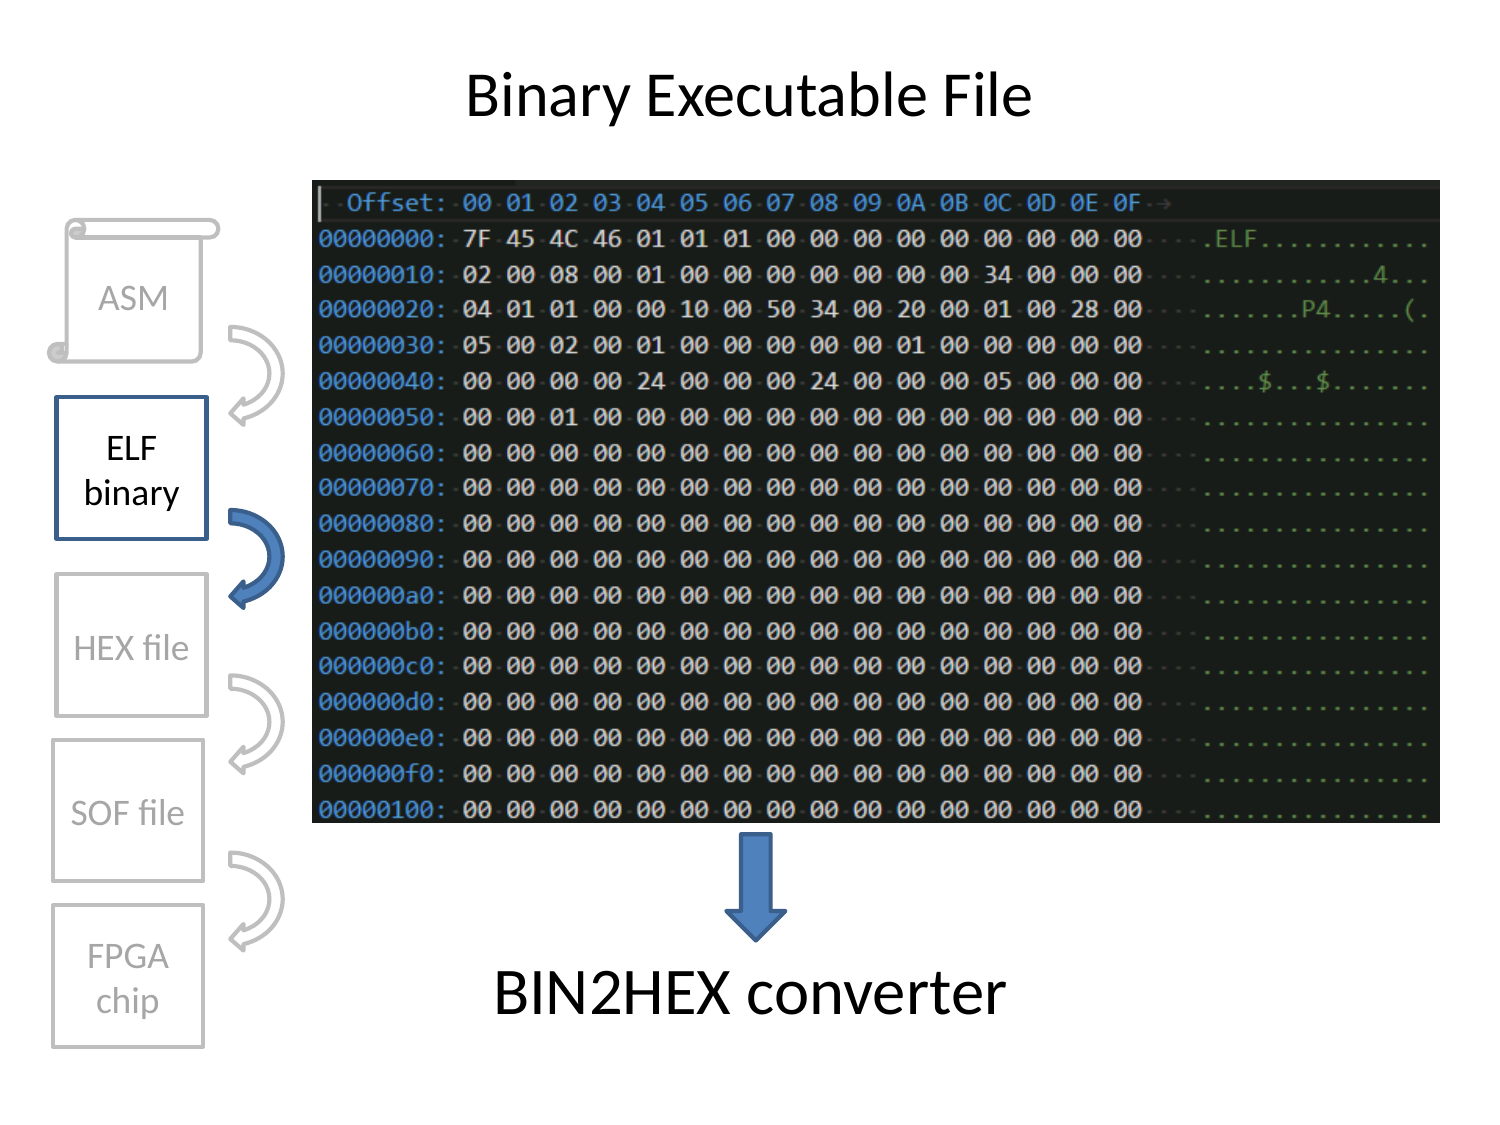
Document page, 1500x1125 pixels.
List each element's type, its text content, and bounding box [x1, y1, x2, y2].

text_box [228, 850, 285, 953]
picture [312, 179, 1440, 823]
text_box ASM [46, 217, 221, 364]
text_box ELF binary [54, 395, 209, 541]
text_box HEX file [54, 572, 209, 718]
text_box [228, 673, 285, 776]
text_box [724, 832, 788, 940]
title Binary Executable File [75, 45, 1425, 138]
text_box SOF file [51, 738, 205, 883]
text_box [228, 324, 285, 427]
text_box FPGA chip [51, 903, 205, 1049]
text_box BIN2HEX converter [478, 940, 1034, 1036]
text_box [228, 507, 285, 610]
